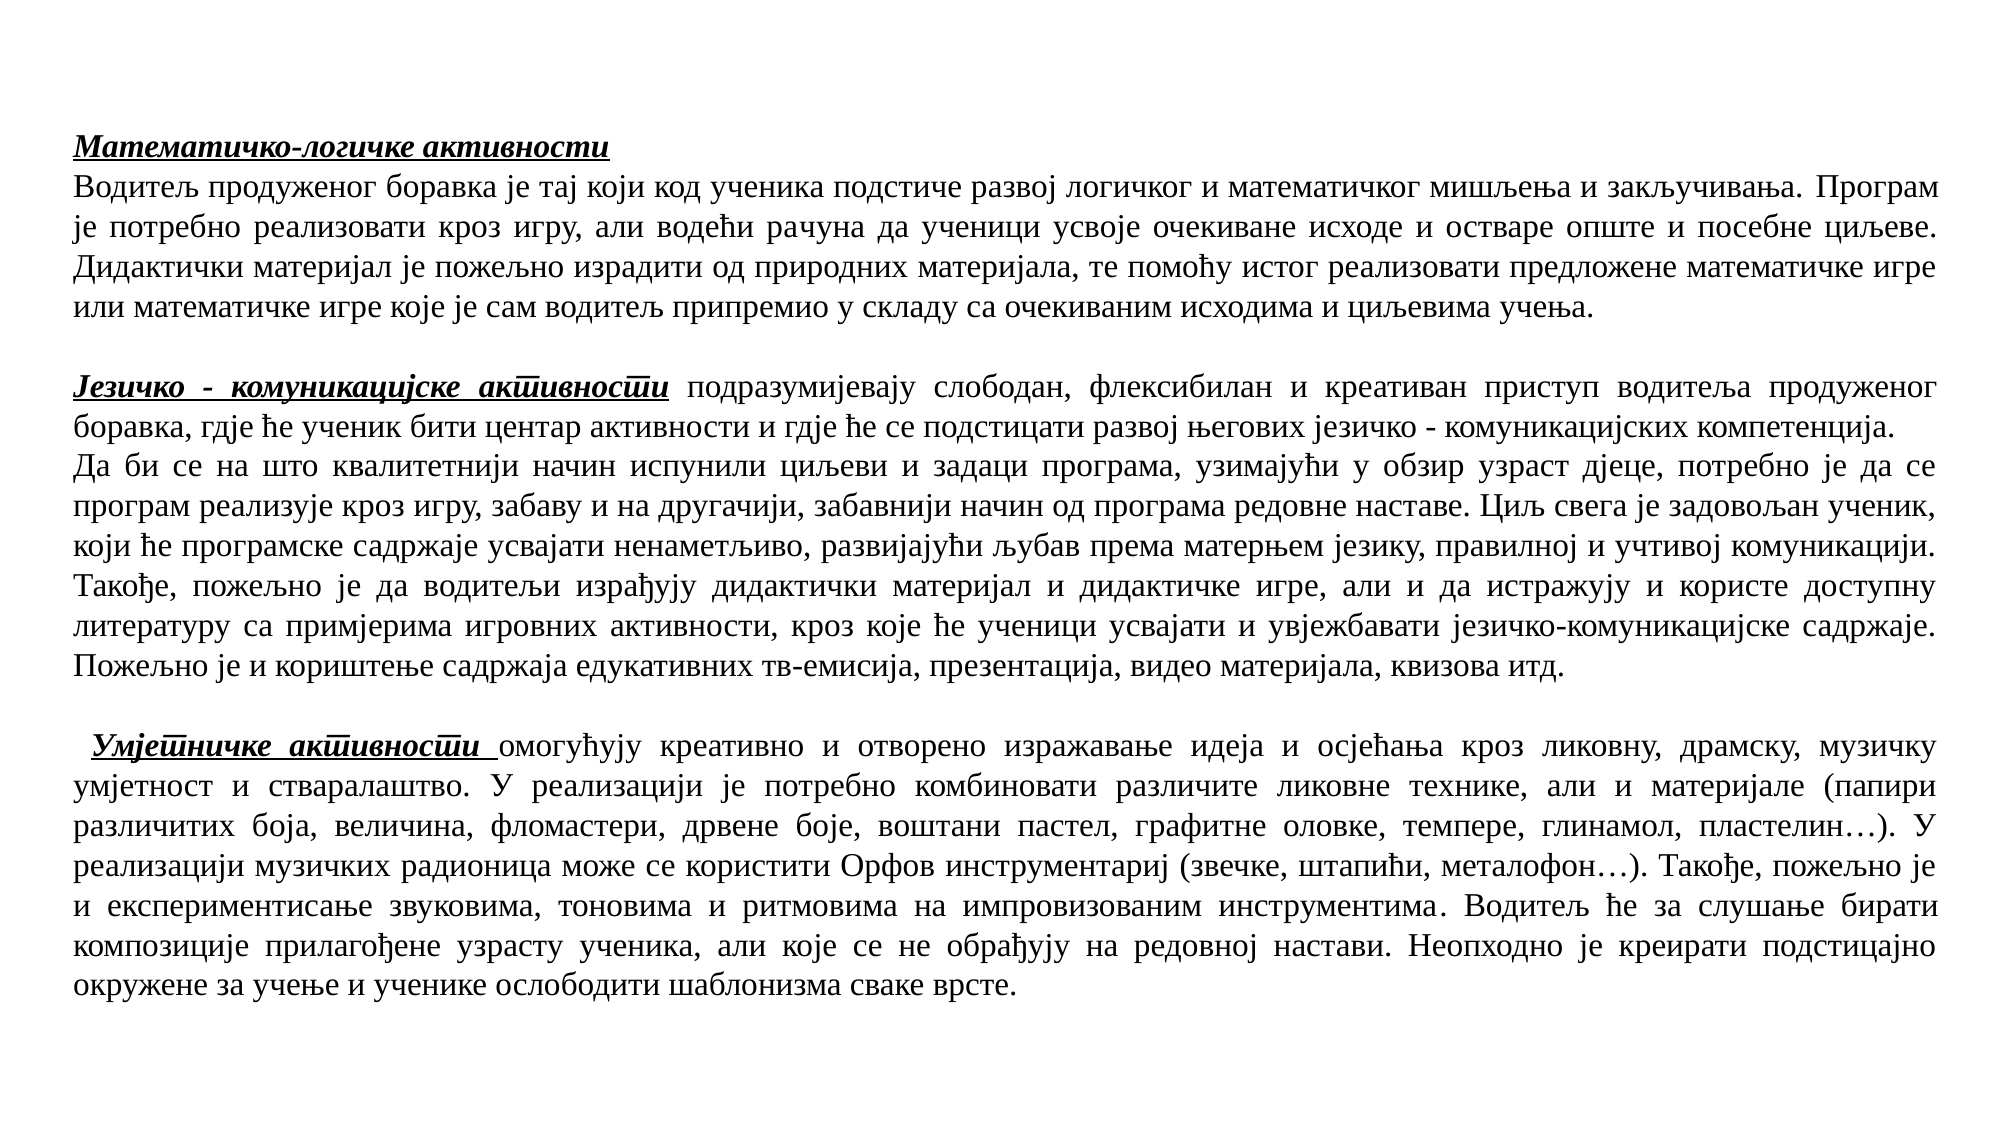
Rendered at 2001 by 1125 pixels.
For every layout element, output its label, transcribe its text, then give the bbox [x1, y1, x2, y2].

text_box Математичко-логичке активности Водитељ продуженог боравка је тај који код ученика подстиче развој логичког и математичког мишљења и закључивања. Програм је потребно реализовати кроз игру, али водећи рачуна да ученици усвоје очекиване исходе и остваре опште и посебне циљеве. Дидактички материјал је пожељно израдити од природних материјала, те помоћу истог реализовати предложене математичке игре или математичке игре које је сам водитељ припремио у складу са очекиваним исходима и циљевима учења. Језичко - комуникацијске активности подразумијевају слободан, флексибилан и креативан приступ водитеља продуженог боравка, гдје ће ученик бити центар активности и гдје ће се подстицати развој његових језичко - комуникацијских компетенција. Да би се на што квалитетнији начин испунили циљеви и задаци програма, узимајући у обзир узраст дјеце, потребно је да се програм реализује кроз игру, забаву и на другачији, забавнији начин од програма редовне наставе. Циљ свега је задовољан ученик, који ће програмске садржаје усвајати ненаметљиво, развијајући љубав према матерњем језику, правилној и учтивој комуникацији. Такође, пожељно је да водитељи израђују дидактички материјал и дидактичке игре, али и да истражују и користе доступну литературу са примјерима игровних активности, кроз које ће ученици усвајати и увјежбавати језичко-комуникацијске садржаје. Пожељно је и кориштење садржаја едукативних тв-емисија, презентација, видео материјала, квизова итд. Умјетничке активности омогућују креативно и отворено изражавање идеја и осјећања кроз ликовну, драмску, музичку умјетност и стваралаштво. У реализацији је потребно комбиновати различите ликовне технике, али и материјале (папири различитих боја, величина, фломастери, дрвене боје, воштани пастел, графитне оловке, темпере, глинамол, пластелин…). У реализацији музичких радионица може се користити Орфов инструментариј (звечке, штапићи, металофон…). Такође, пожељно је и експериментисање звуковима, тоновима и ритмовима на импровизованим инструментима. Водитељ ће за слушање бирати композиције прилагођене узрасту ученика, али које се не обрађују на редовној настави. Неопходно је креирати подстицајно окружене за учење и ученике ослободити шаблонизма сваке врсте. [58, 116, 1955, 1010]
